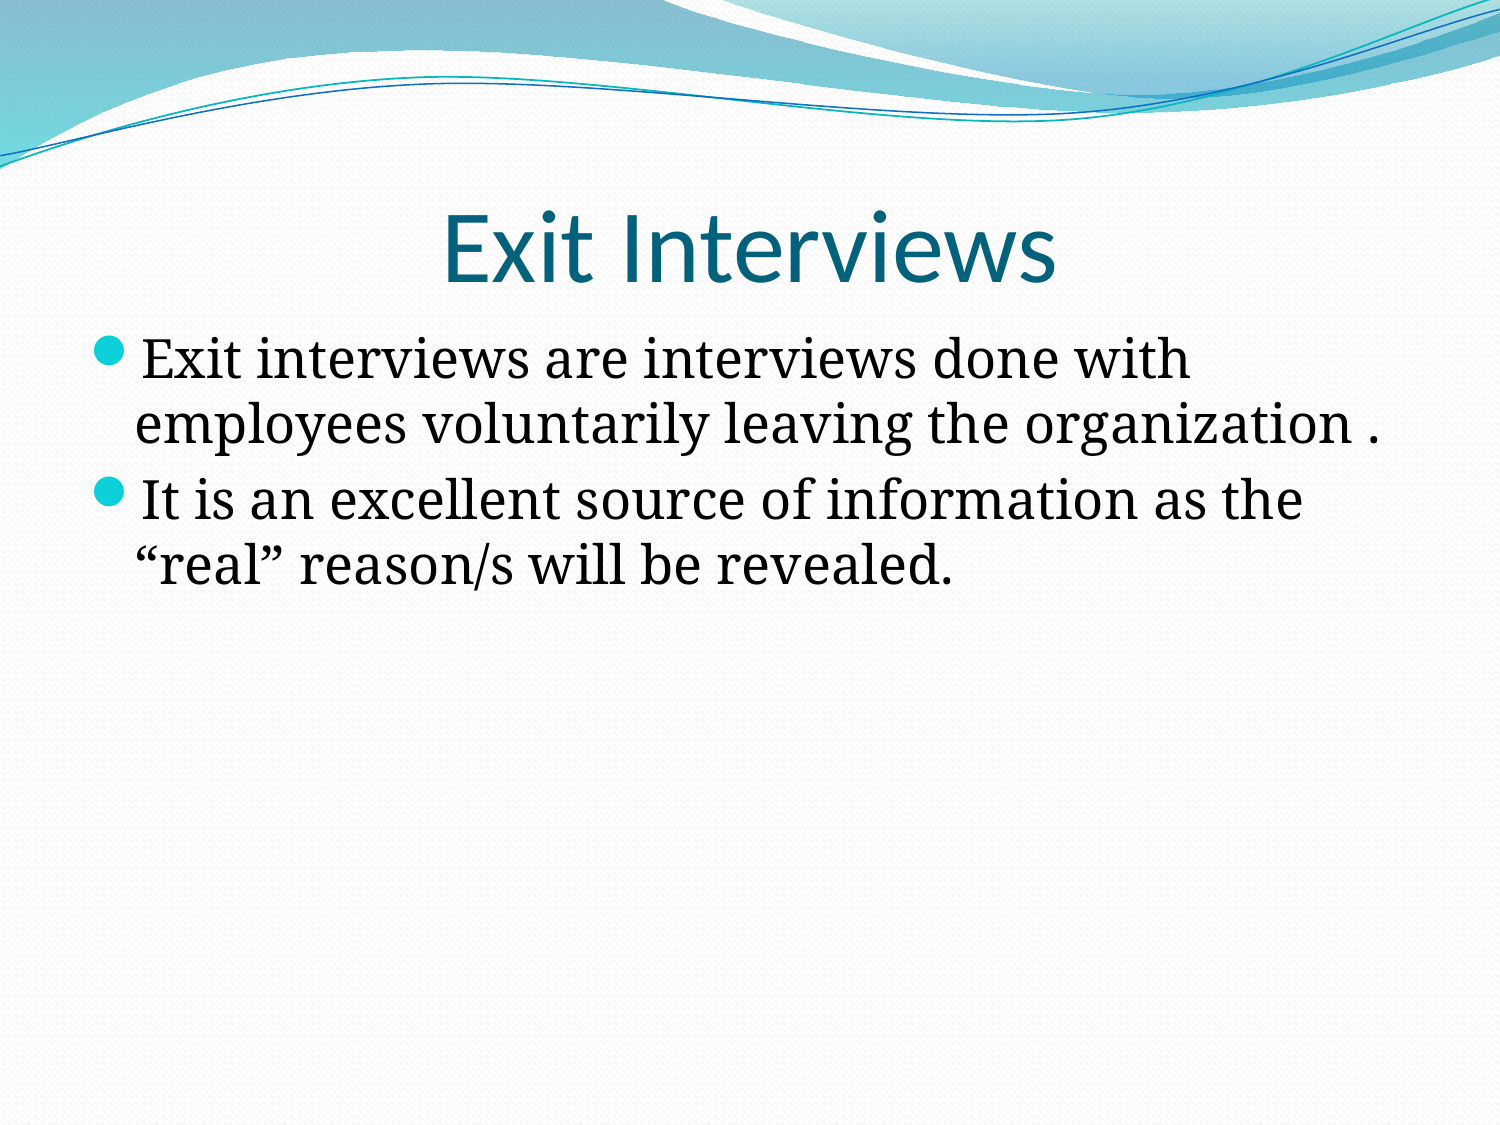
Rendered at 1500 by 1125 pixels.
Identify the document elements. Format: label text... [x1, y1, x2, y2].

title Exit Interviews [75, 115, 1425, 303]
list Exit interviews are interviews done with employees voluntarily leaving the organization . It is an excellent source of information as the “real” reason/s will be revealed. [75, 317, 1425, 1038]
